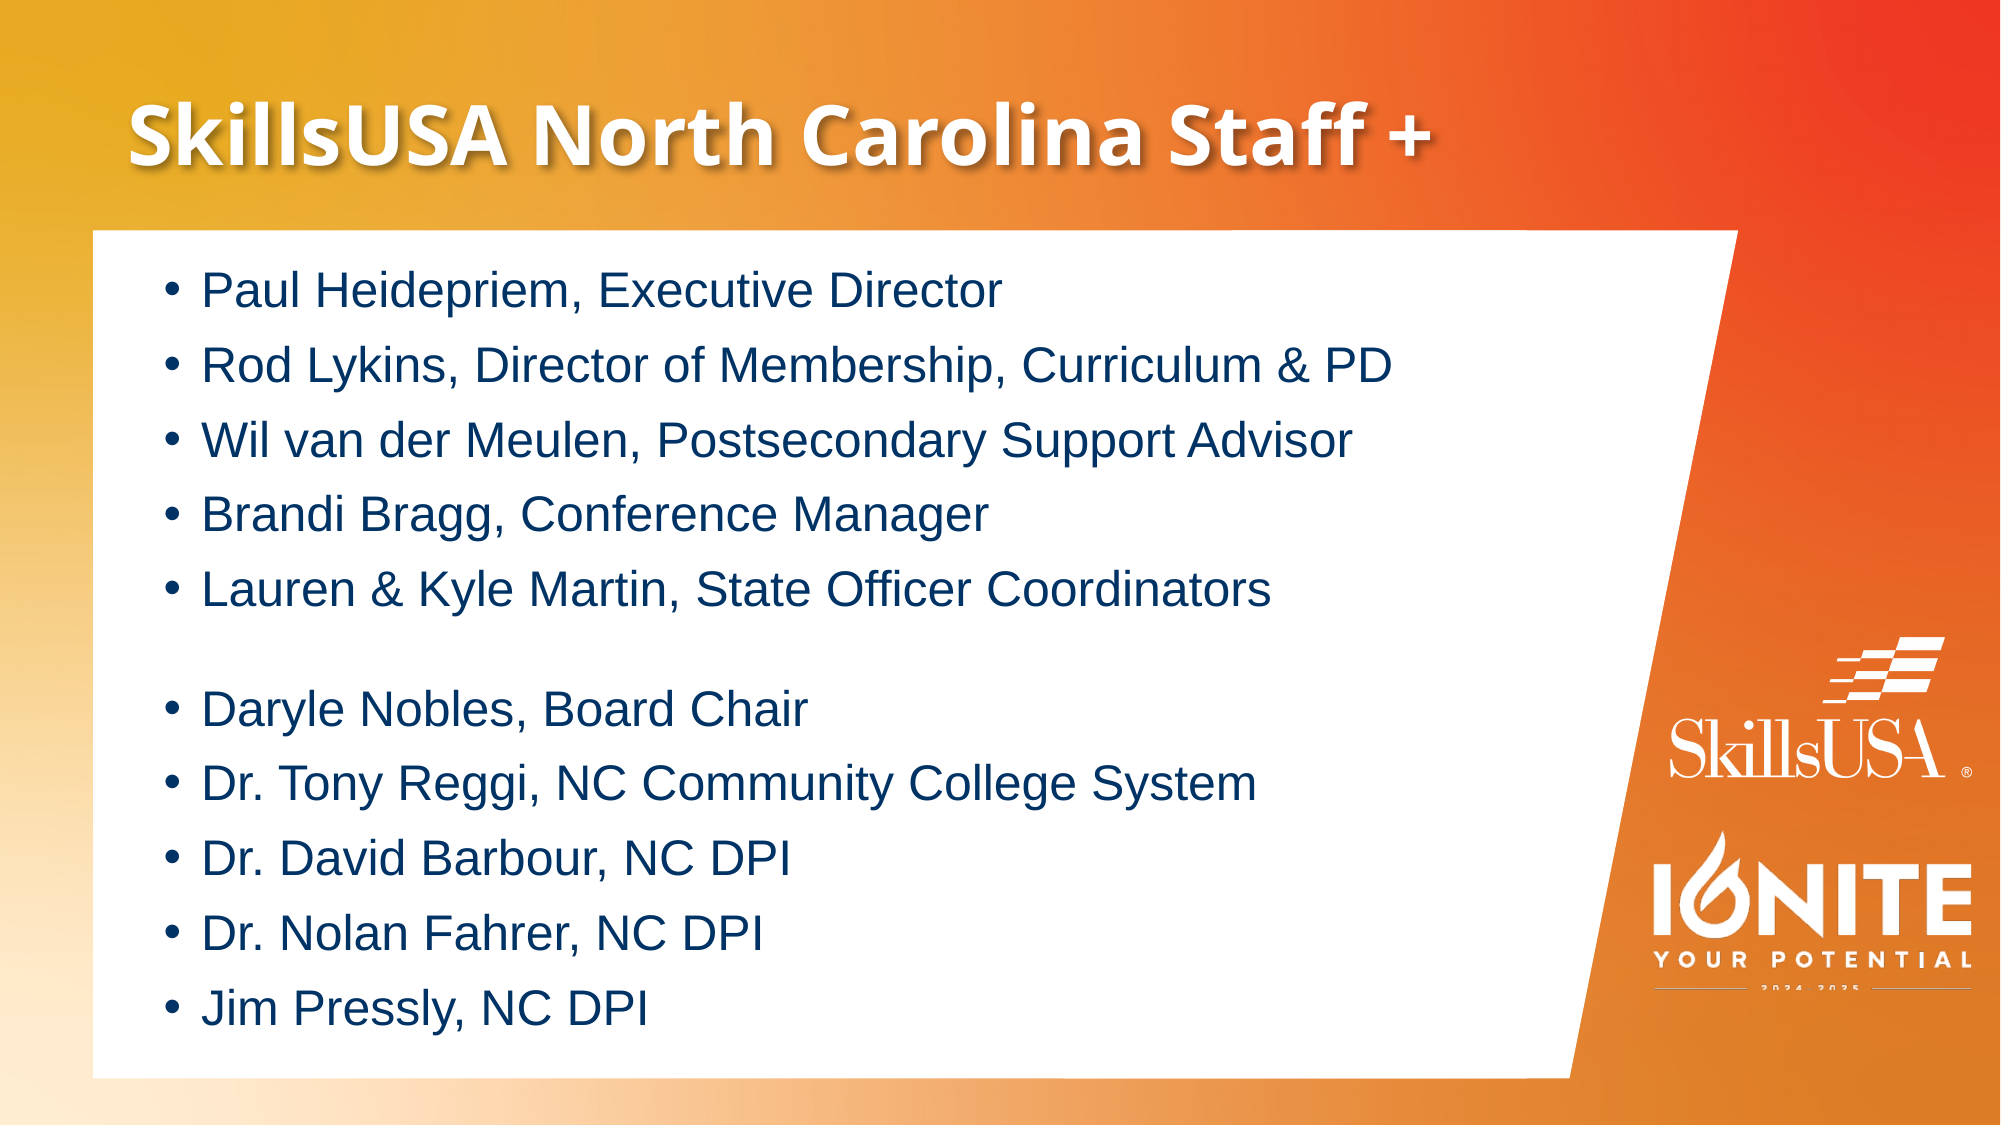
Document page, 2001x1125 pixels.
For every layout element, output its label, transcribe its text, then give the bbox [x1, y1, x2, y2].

title SkillsUSA North Carolina Staff + [112, 59, 1747, 218]
picture [0, 0, 2001, 1125]
list Paul Heidepriem, Executive Director Rod Lykins, Director of Membership, Curriculum & PD Wil van der Meulen, Postsecondary Support Advisor Brandi Bragg, Conference Manager Lauren & Kyle Martin, State Officer Coordinators Daryle Nobles, Board Chair Dr. Tony Reggi, NC Community College System Dr. David Barbour, NC DPI Dr. Nolan Fahrer, NC DPI Jim Pressly, NC DPI [148, 256, 1508, 1060]
